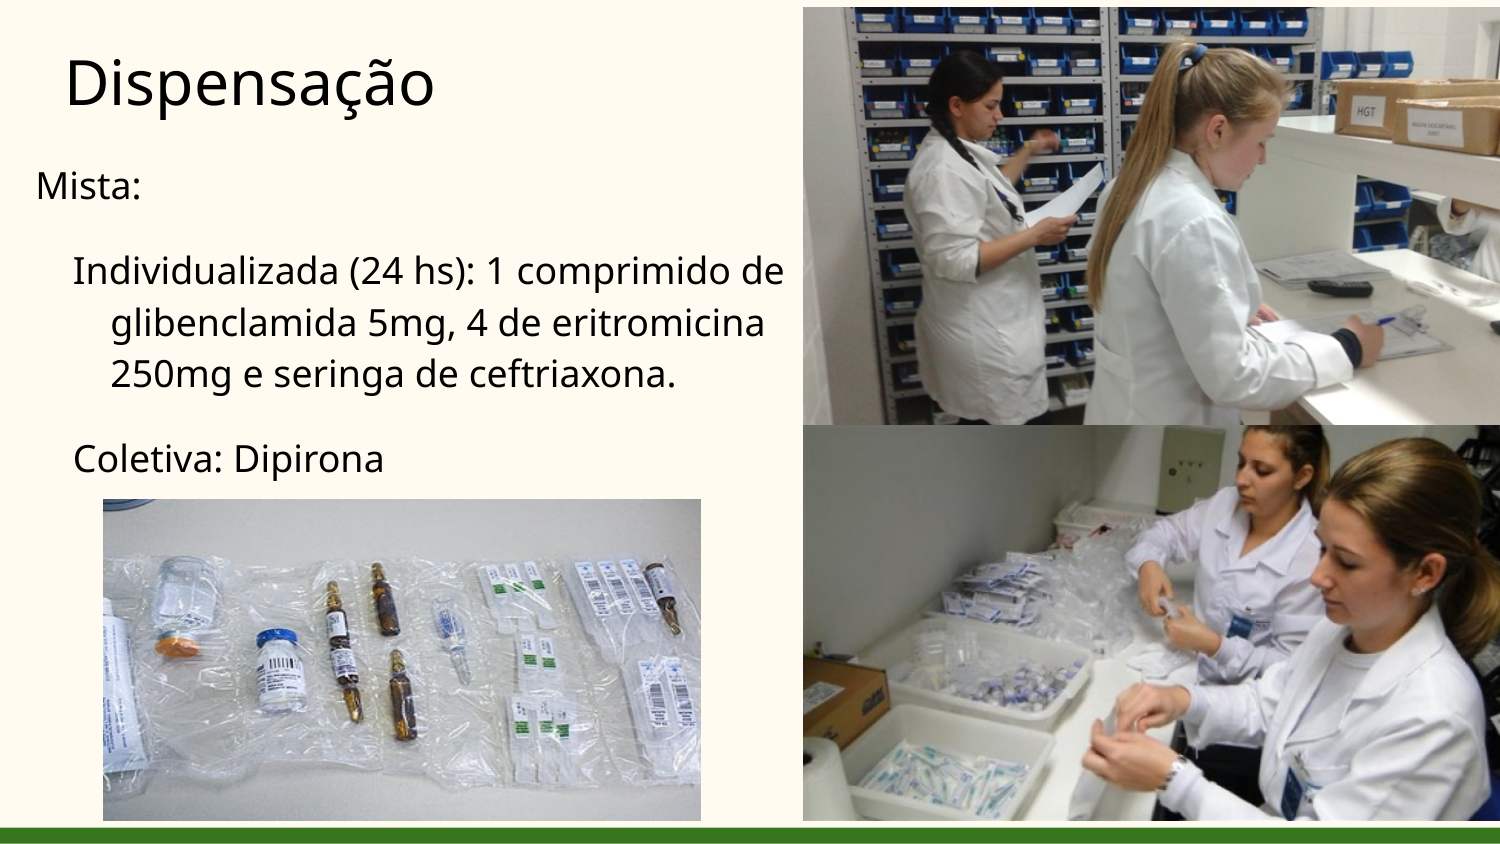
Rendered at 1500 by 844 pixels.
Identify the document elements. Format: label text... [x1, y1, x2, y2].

list Mista: Individualizada (24 hs): 1 comprimido de glibenclamida 5mg, 4 de eritromicina 250mg e seringa de ceftriaxona. Coletiva: Dipirona [20, 140, 798, 601]
picture [803, 7, 1500, 821]
title Dispensação [49, 28, 617, 129]
picture [103, 499, 701, 821]
